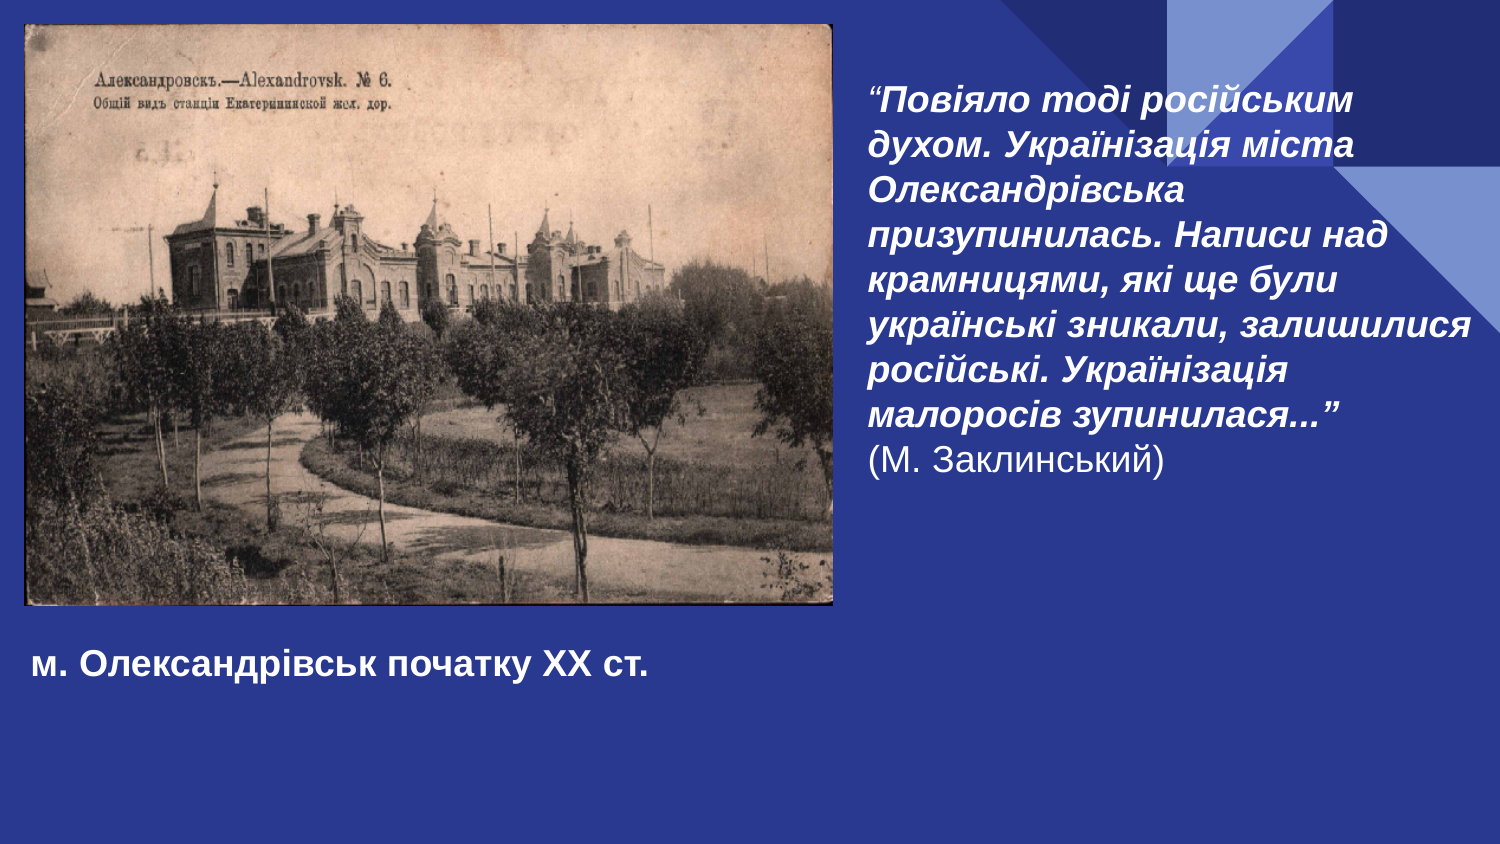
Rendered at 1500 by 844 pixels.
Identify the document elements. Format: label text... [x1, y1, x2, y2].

list м. Олександрівськ початку ХХ ст. [15, 616, 852, 709]
picture [24, 24, 833, 607]
text_box “Повіяло тоді російським духом. Українізація міста Олександрівська призупинилась. Написи над крамницями, які ще були українські зникали, залишилися російські. Українізація малоросів зупинилася...” (М. Заклинський) [852, 24, 1500, 795]
